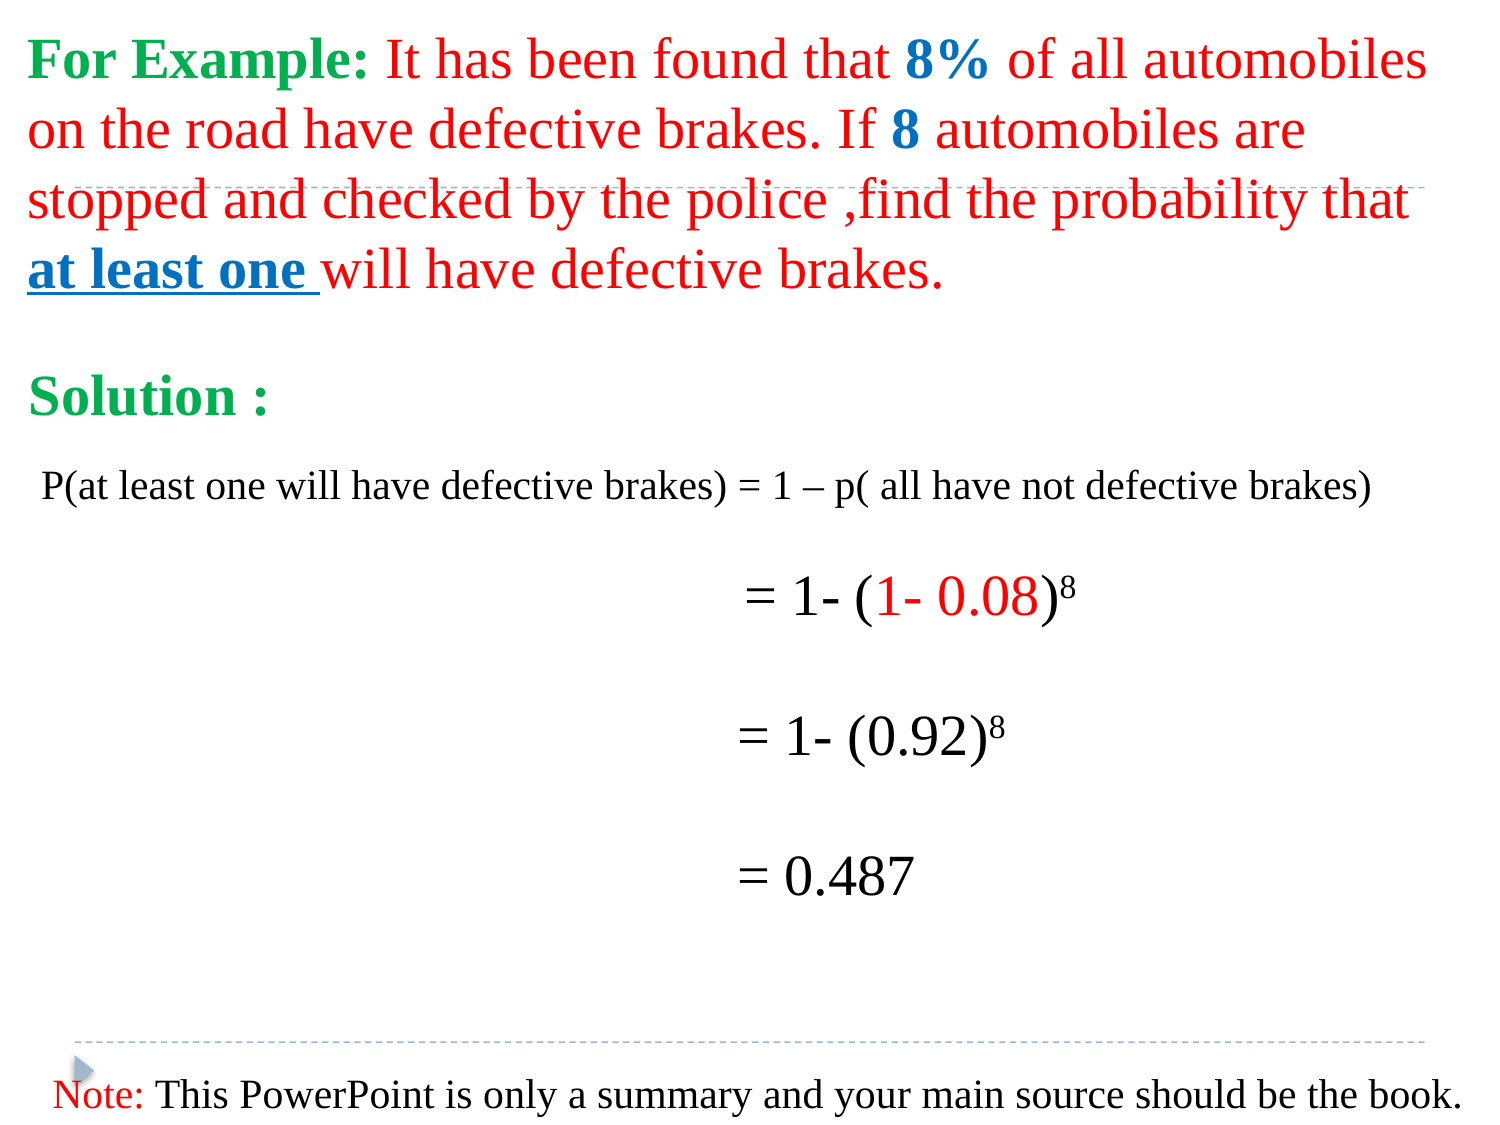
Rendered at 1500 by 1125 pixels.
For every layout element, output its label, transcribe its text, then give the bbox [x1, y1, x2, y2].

text_box P(at least one will have defective brakes) = 1 – p( all have not defective brakes) = 1- (1- 0.08)8 = 1- (0.92)8 = 0.487 [26, 450, 1389, 915]
text_box Note: This PowerPoint is only a summary and your main source should be the book. [37, 1059, 1500, 1125]
text_box For Example: It has been found that 8% of all automobiles on the road have defective brakes. If 8 automobiles are stopped and checked by the police ,find the probability that at least one will have defective brakes. [12, 12, 1475, 325]
text_box Solution : [14, 350, 287, 435]
